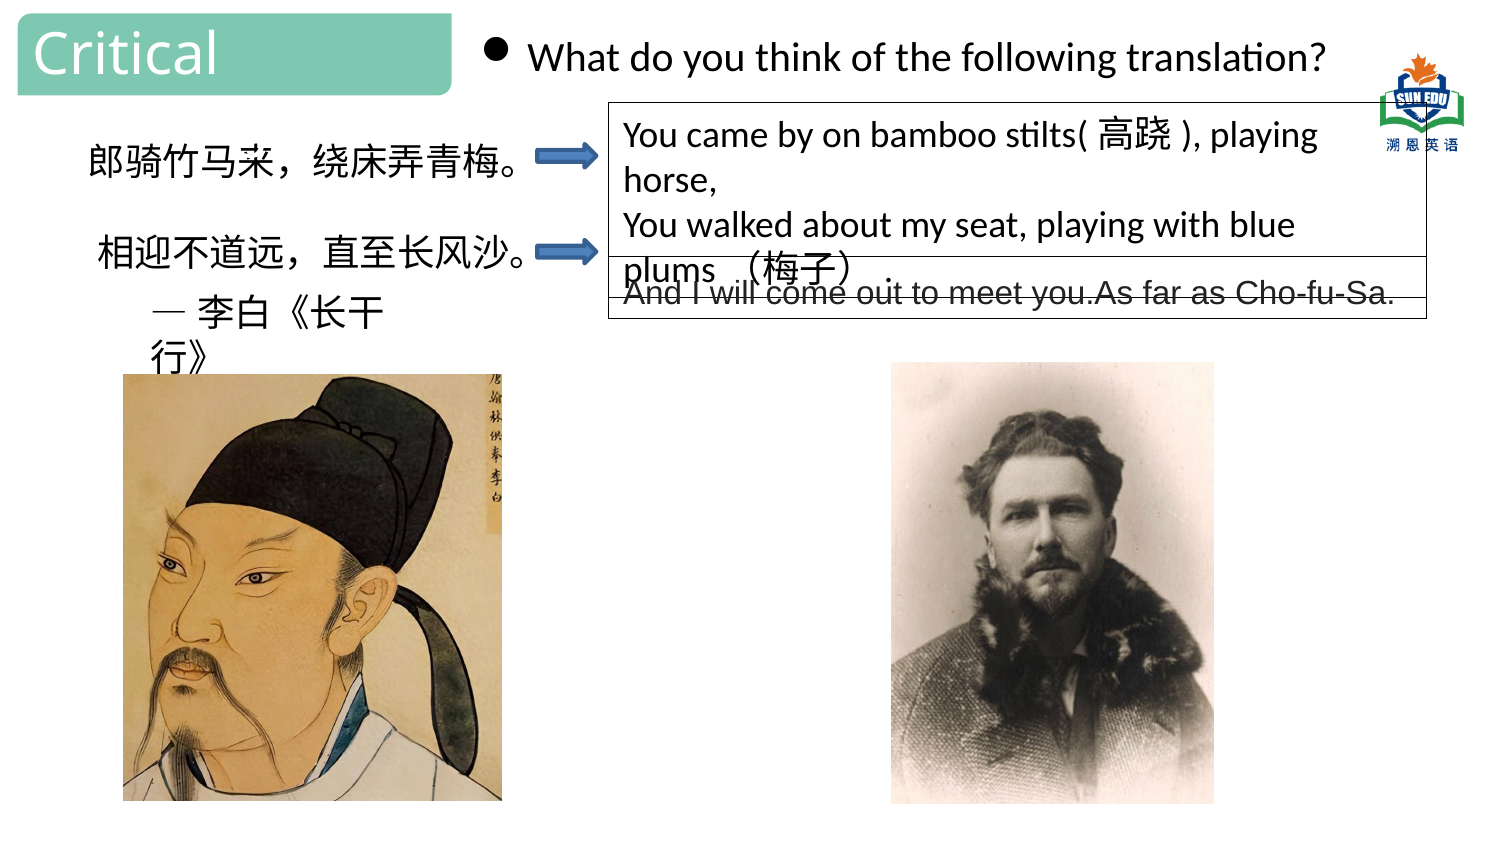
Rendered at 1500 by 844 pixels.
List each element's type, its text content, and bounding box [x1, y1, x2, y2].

picture [1372, 50, 1473, 157]
text_box 郎骑竹马来，绕床弄青梅。 [72, 130, 556, 191]
text_box What do you think of the following translation? [465, 22, 1424, 87]
text_box And I will come out to meet you.As far as Cho-fu-Sa. [608, 256, 1427, 319]
text_box —李白《长干行》 [135, 281, 431, 372]
text_box [535, 142, 599, 170]
text_box You came by on bamboo stilts(高跷), playing horse, You walked about my seat, playing with blue plums（梅子）. [608, 102, 1427, 256]
text_box 相迎不道远，直至长风沙。 [82, 221, 556, 282]
text_box Critical Thinking [17, 8, 480, 113]
picture [891, 362, 1214, 805]
text_box [535, 237, 599, 266]
picture [123, 374, 502, 801]
